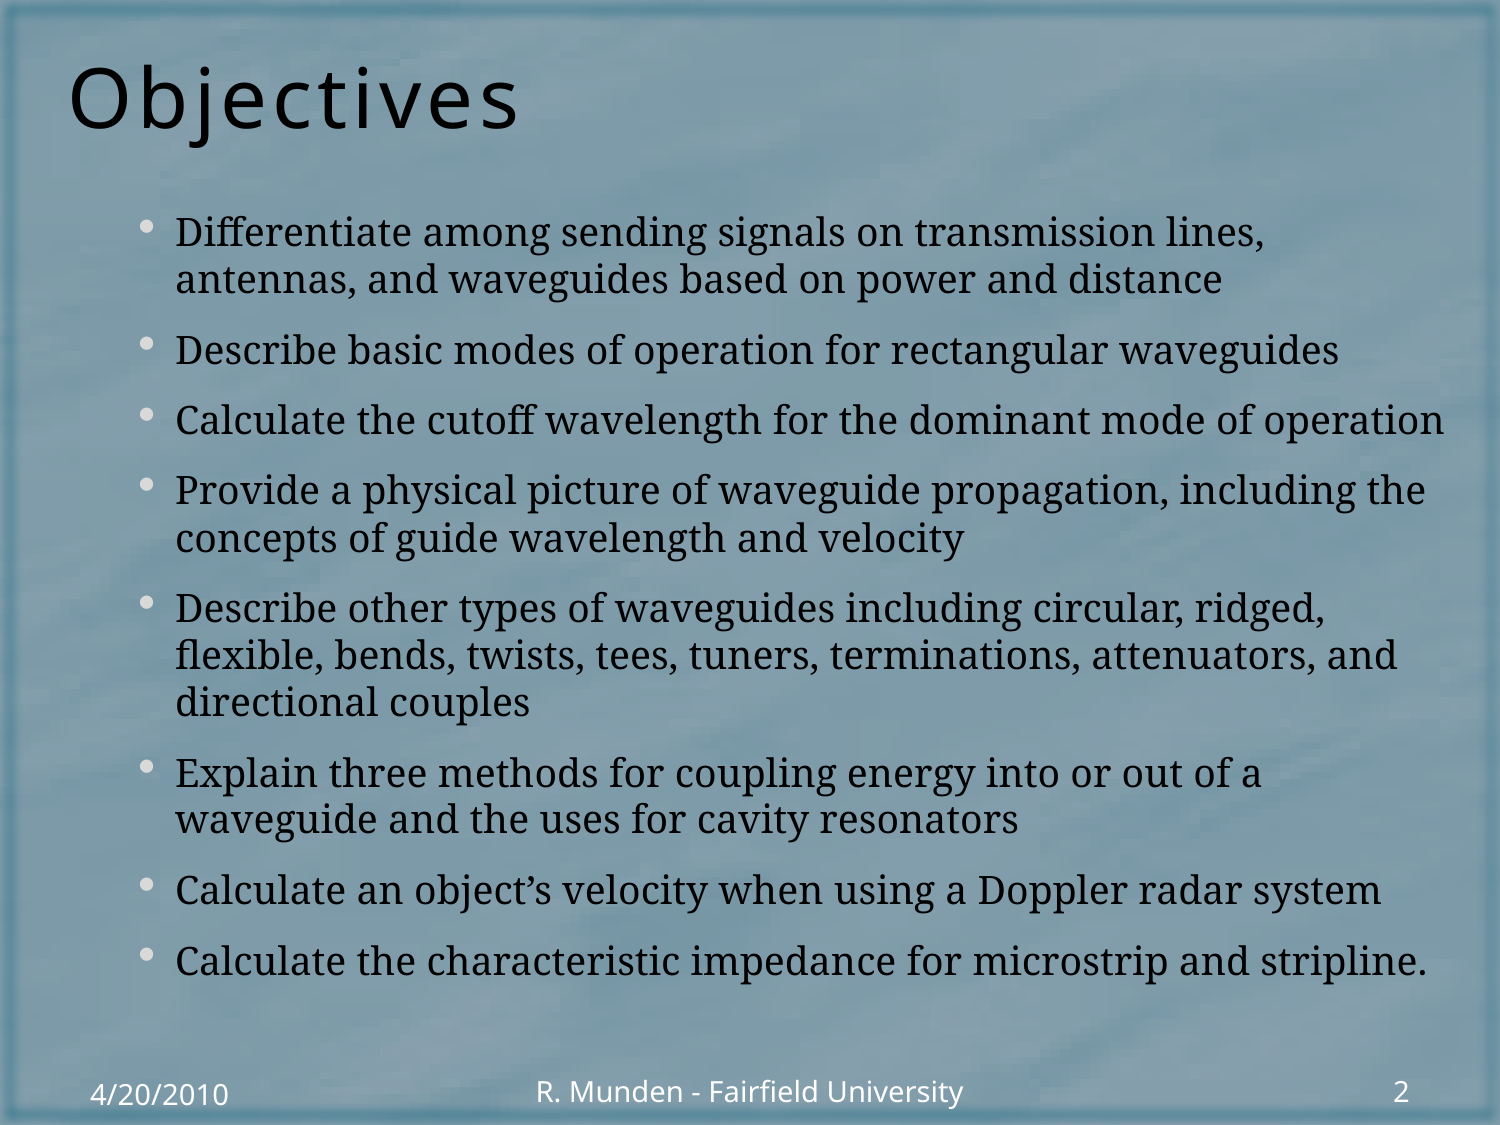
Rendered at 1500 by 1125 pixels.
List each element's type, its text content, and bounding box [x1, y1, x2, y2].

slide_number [75, 1073, 425, 1114]
slide_number 2 [1074, 1073, 1425, 1114]
footer R. Munden - Fairfield University [512, 1073, 988, 1114]
title Objectives [52, 37, 1448, 225]
list Differentiate among sending signals on transmission lines, antennas, and waveguides based on power and distance Describe basic modes of operation for rectangular waveguides Calculate the cutoff wavelength for the dominant mode of operation Provide a physical picture of waveguide propagation, including the concepts of guide wavelength and velocity Describe other types of waveguides including circular, ridged, flexible, bends, twists, tees, tuners, terminations, attenuators, and directional couples Explain three methods for coupling energy into or out of a waveguide and the uses for cavity resonators Calculate an object’s velocity when using a Doppler radar system Calculate the characteristic impedance for microstrip and stripline. [125, 200, 1463, 1081]
